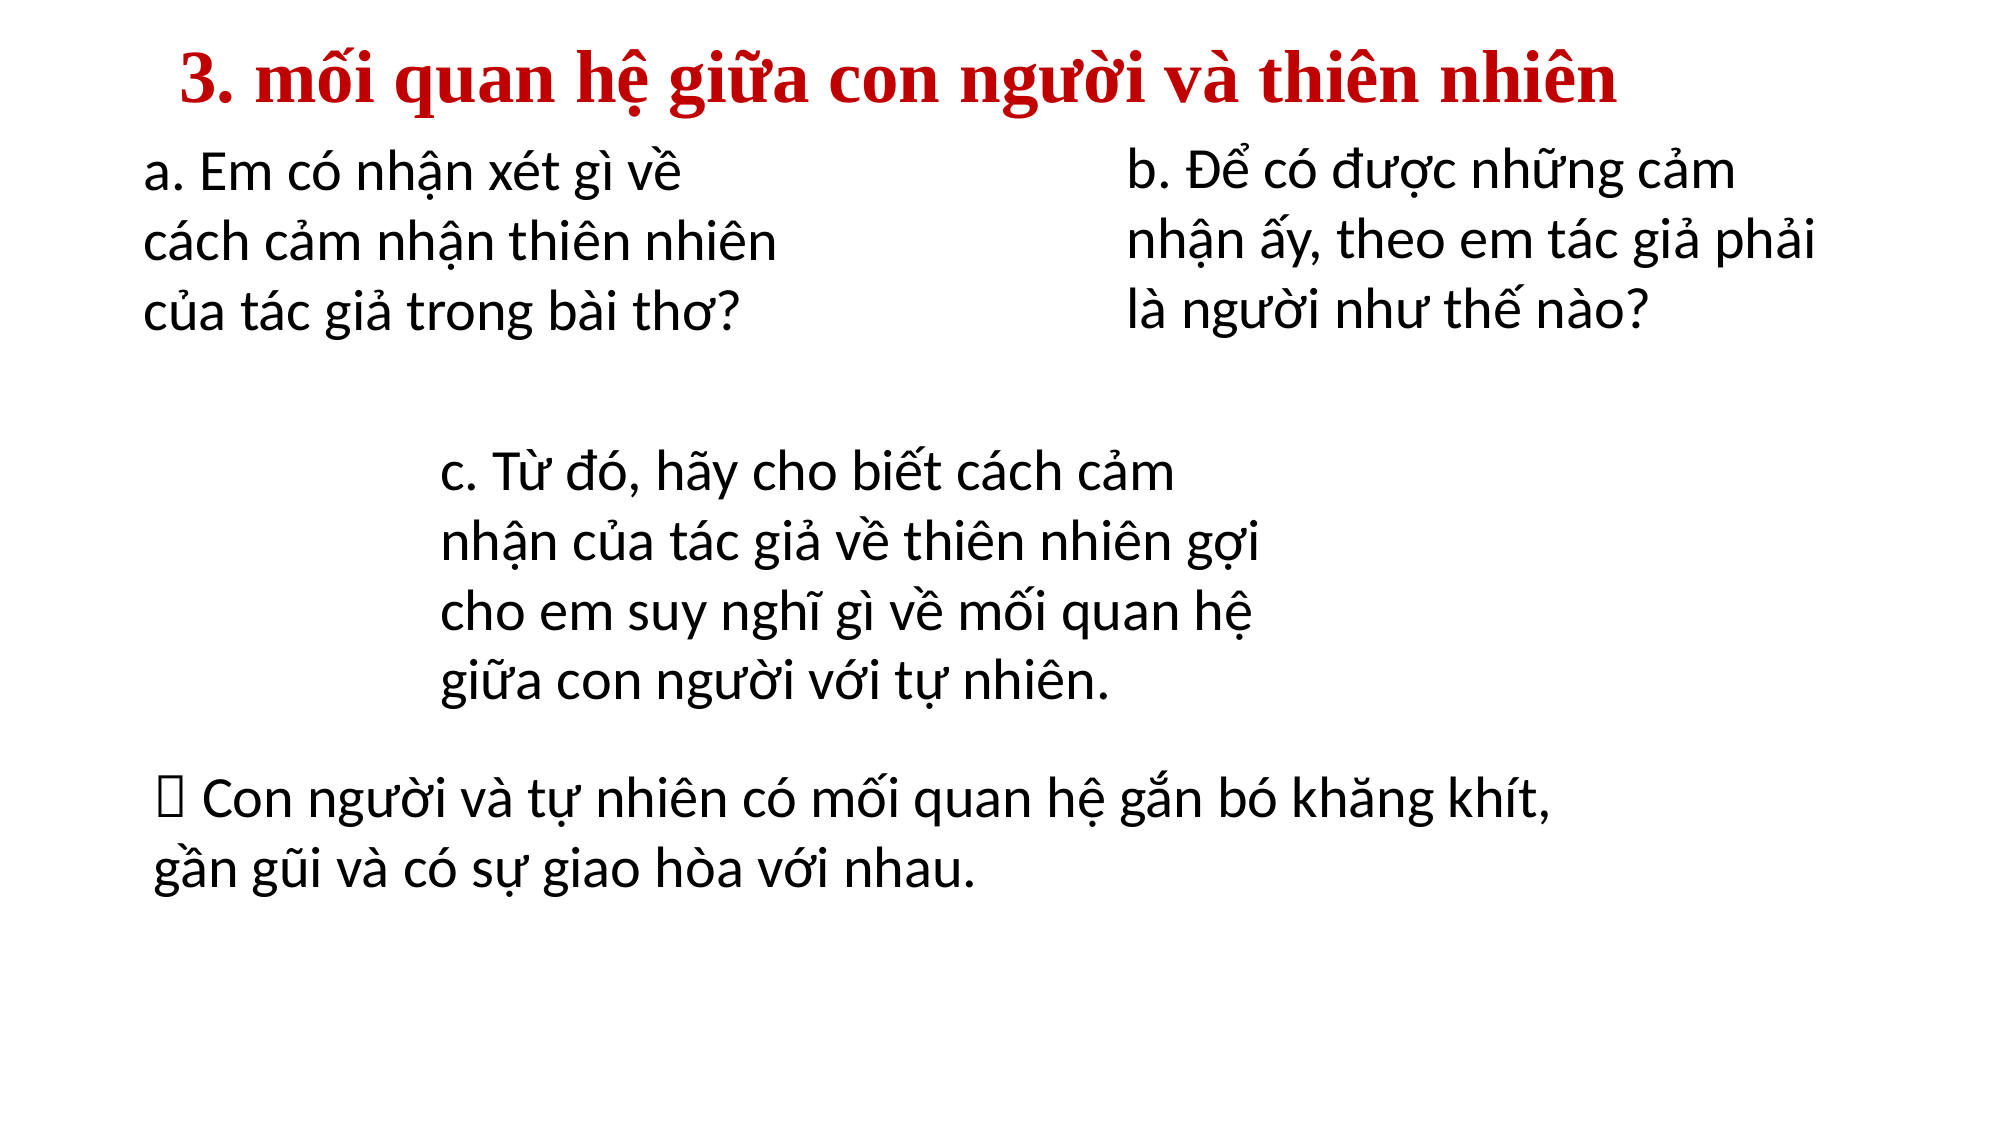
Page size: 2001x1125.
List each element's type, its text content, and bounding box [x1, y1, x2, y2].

text_box c. Từ đó, hãy cho biết cách cảm nhận của tác giả về thiên nhiên gợi cho em suy nghĩ gì về mối quan hệ giữa con người với tự nhiên. [417, 497, 1328, 646]
text_box a. Em có nhận xét gì về cách cảm nhận thiên nhiên của tác giả trong bài thơ? [128, 124, 797, 350]
text_box 3. mối quan hệ giữa con người và thiên nhiên [164, 19, 1669, 125]
text_box b. Để có được những cảm nhận ấy, theo em tác giả phải là người như thế nào? [1103, 154, 1865, 316]
text_box  Con người và tự nhiên có mối quan hệ gắn bó khăng khít, gần gũi và có sự giao hòa với nhau. [127, 720, 1670, 938]
